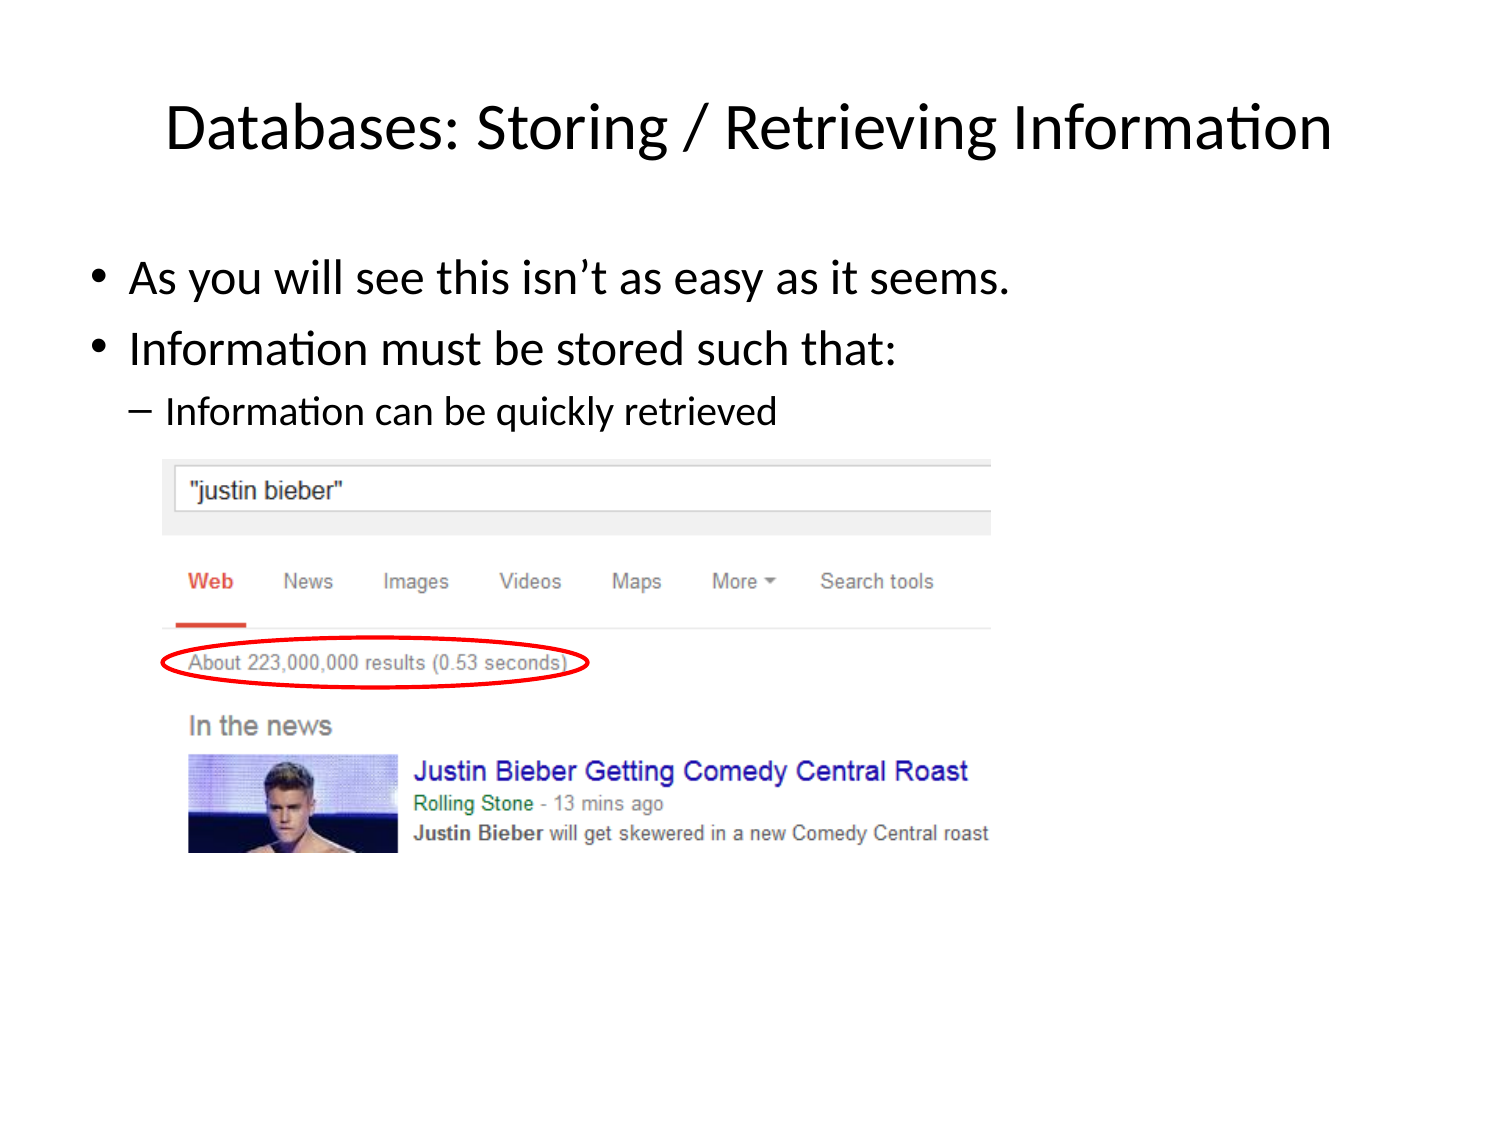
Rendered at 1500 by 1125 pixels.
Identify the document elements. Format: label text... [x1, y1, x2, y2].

picture [162, 458, 991, 854]
title Databases: Storing / Retrieving Information [75, 45, 1425, 200]
list As you will see this isn’t as easy as it seems. Information must be stored such that: Information can be quickly retrieved [75, 237, 1425, 1063]
